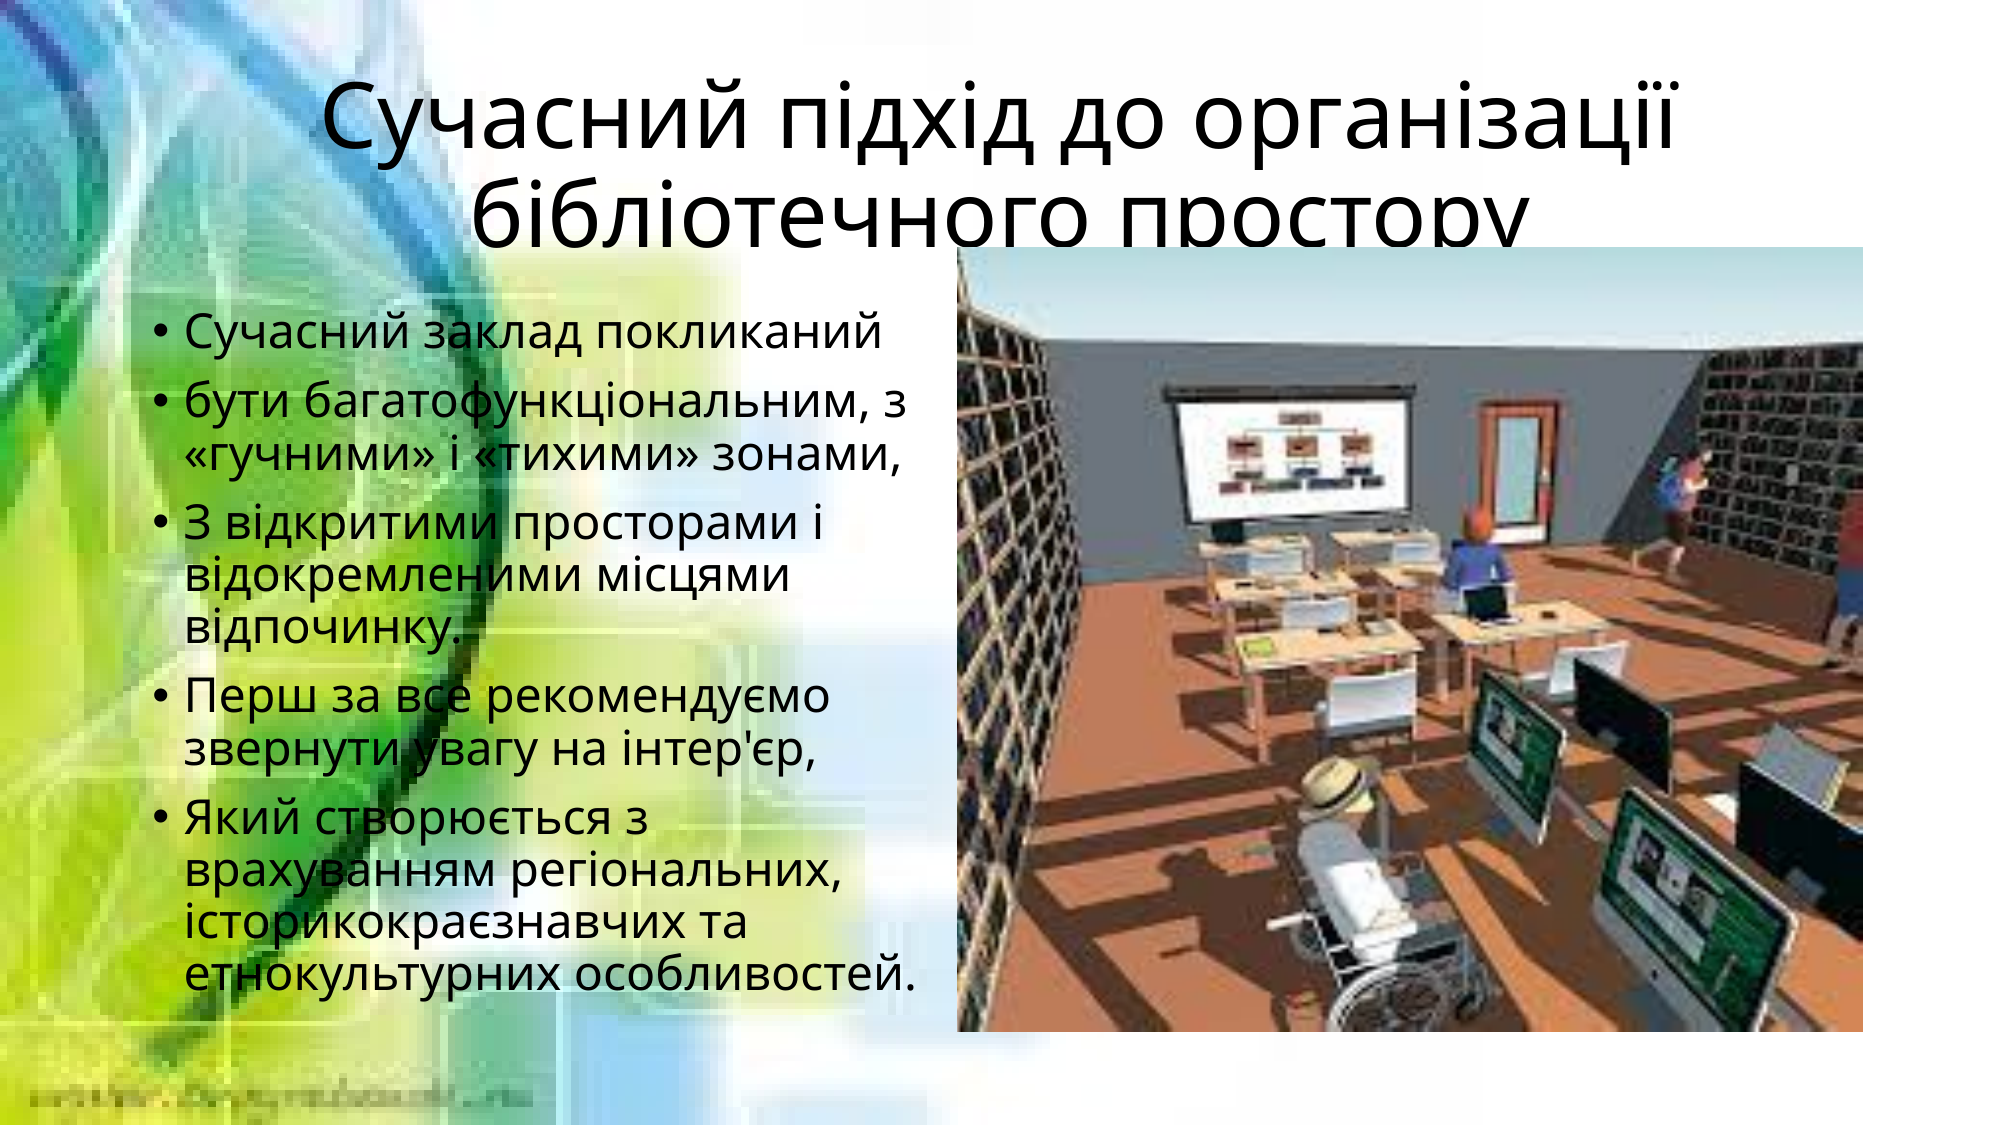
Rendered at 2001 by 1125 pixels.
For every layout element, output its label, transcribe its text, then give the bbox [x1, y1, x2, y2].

list Сучасний заклад покликаний бути багатофункціональним, з «гучними» і «тихими» зонами, З відкритими просторами і відокремленими місцями відпочинку. Перш за все рекомендуємо звернути увагу на інтер'єр, Який створюється з врахуванням регіональних, історикокраєзнавчих та етнокультурних особливостей. [137, 299, 957, 1014]
picture [0, 0, 2001, 1125]
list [957, 247, 1863, 1032]
title Сучасний підхід до організації бібліотечного простору [137, 59, 1863, 278]
